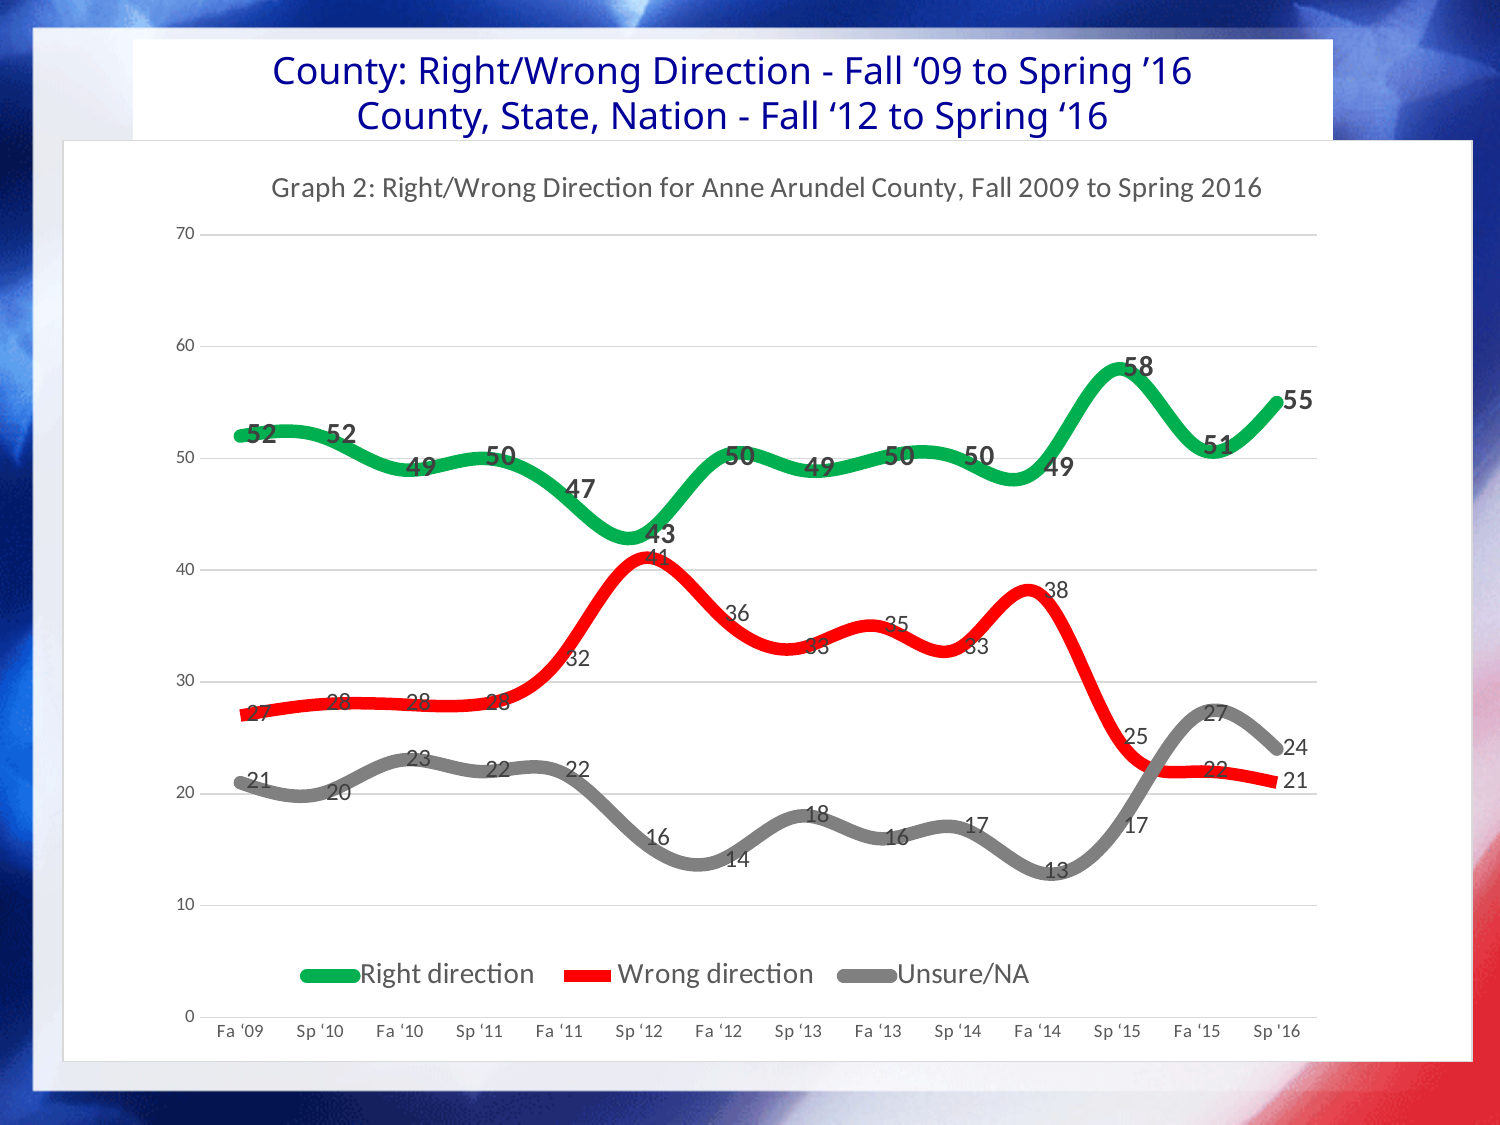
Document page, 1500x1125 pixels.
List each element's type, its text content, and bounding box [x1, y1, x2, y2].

chart [62, 139, 1473, 1063]
picture [0, 0, 1500, 1125]
text_box County: Right/Wrong Direction - Fall ‘09 to Spring ’16 County, State, Nation - Fall ‘12 to Spring ‘16 [132, 39, 1333, 137]
